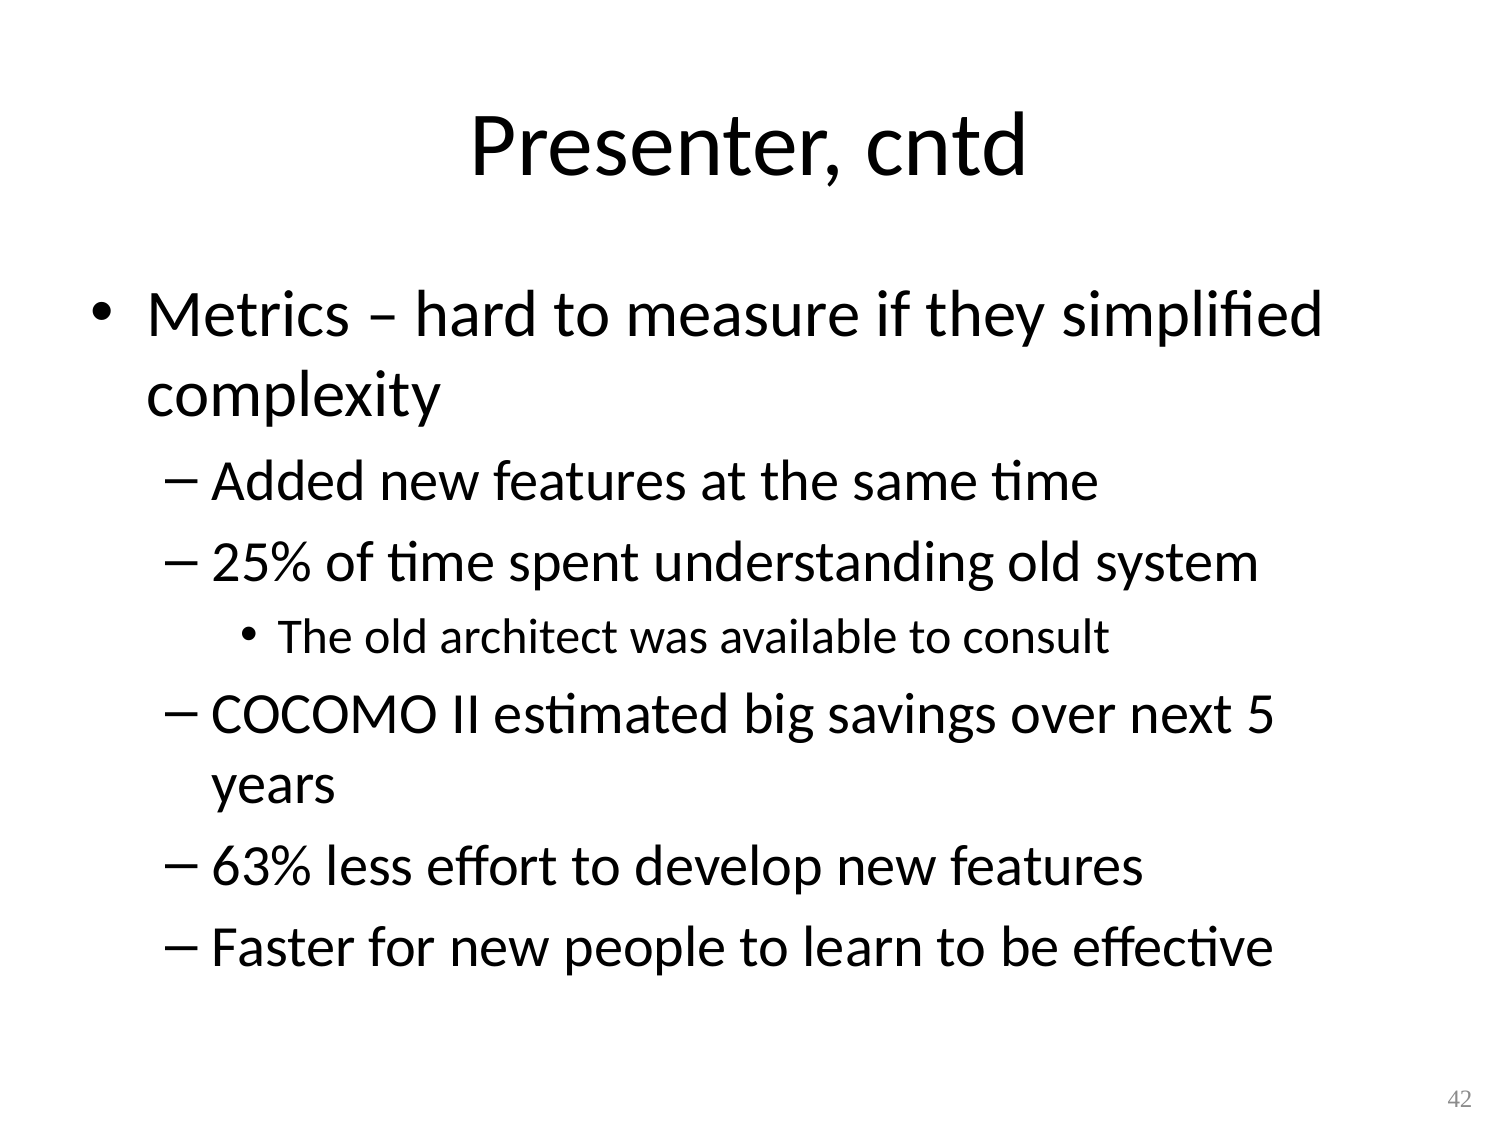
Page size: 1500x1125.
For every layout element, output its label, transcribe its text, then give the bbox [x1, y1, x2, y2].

title Presenter, cntd [75, 45, 1425, 233]
list Metrics – hard to measure if they simplified complexity Added new features at the same time 25% of time spent understanding old system The old architect was available to consult COCOMO II estimated big savings over next 5 years 63% less effort to develop new features Faster for new people to learn to be effective [75, 262, 1425, 1005]
